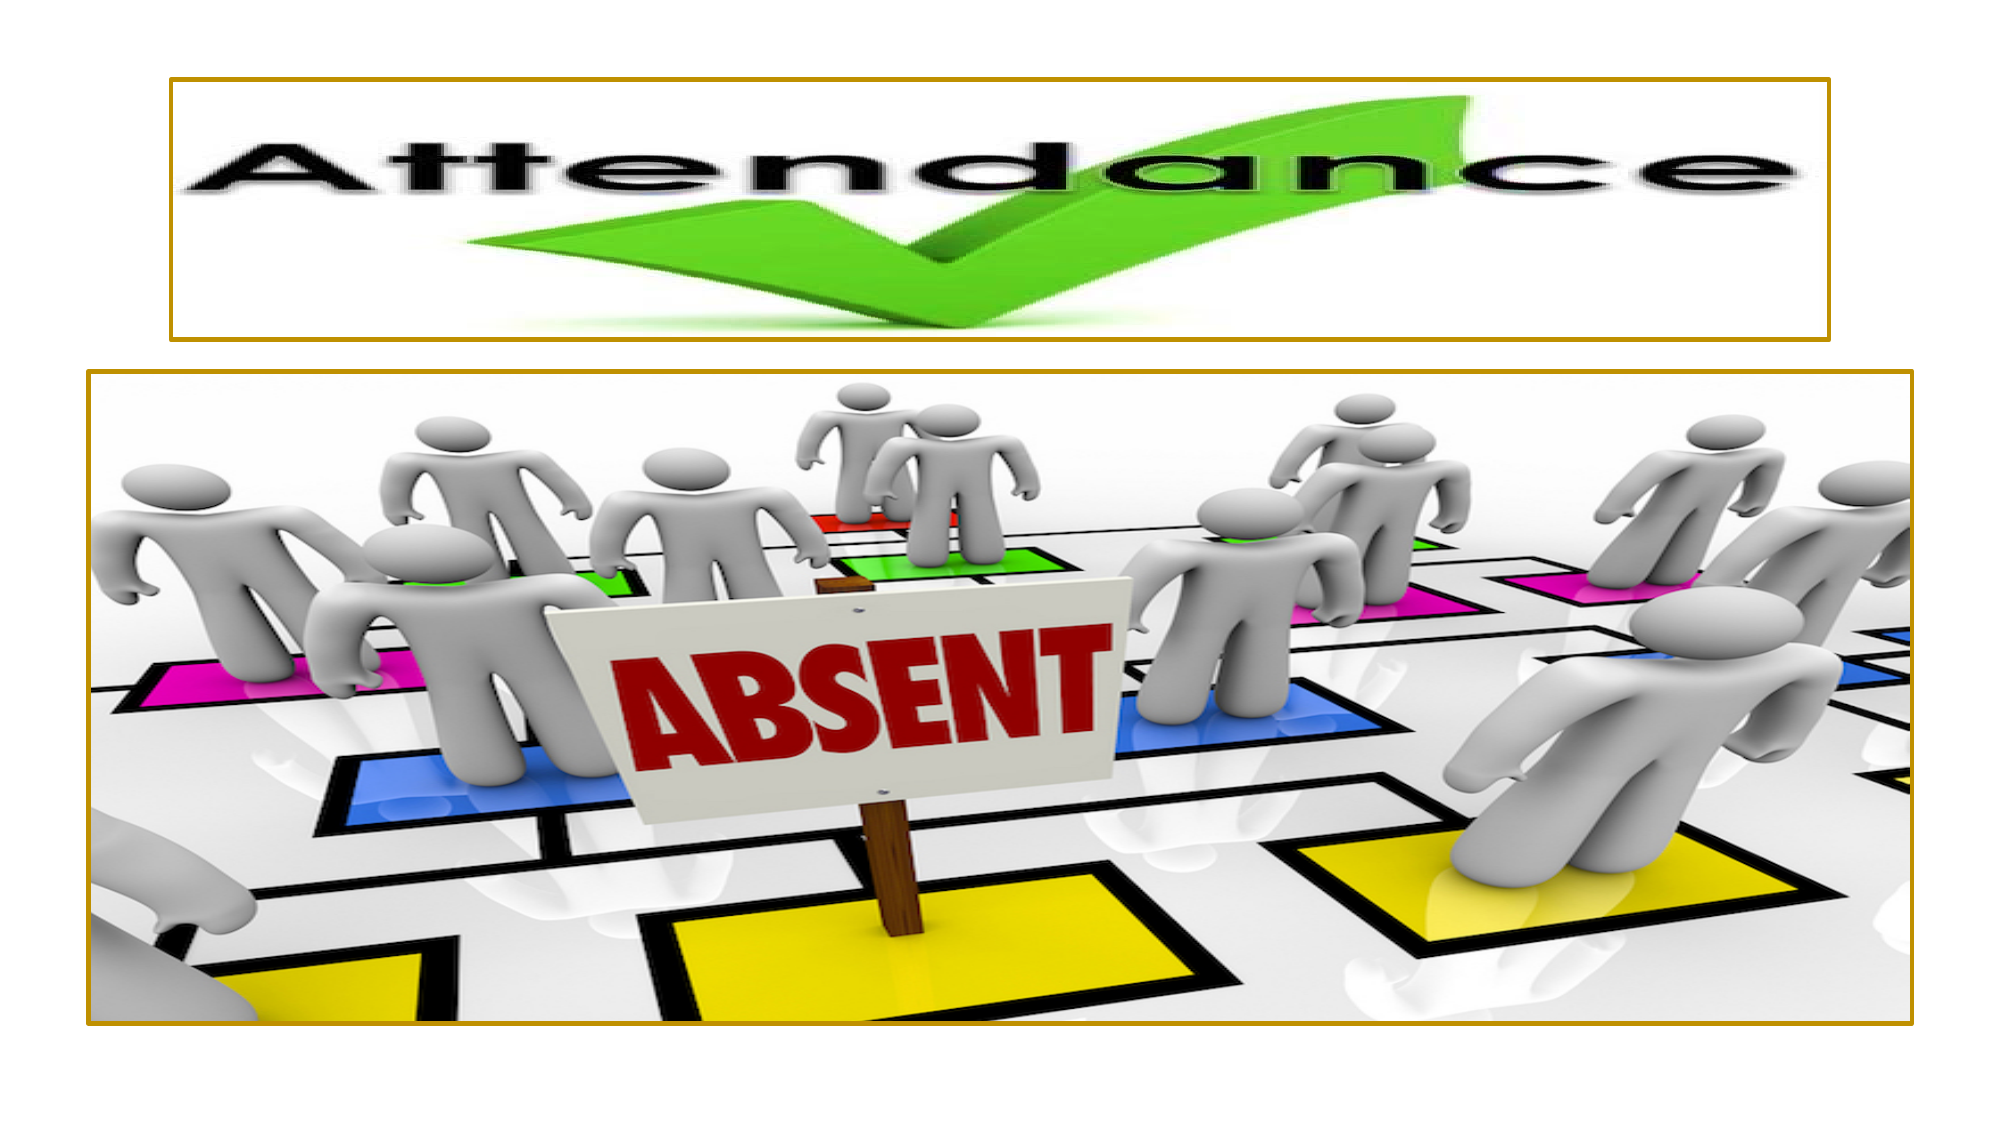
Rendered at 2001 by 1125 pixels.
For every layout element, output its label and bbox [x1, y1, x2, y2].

picture [173, 81, 1827, 338]
list [90, 373, 1910, 1022]
